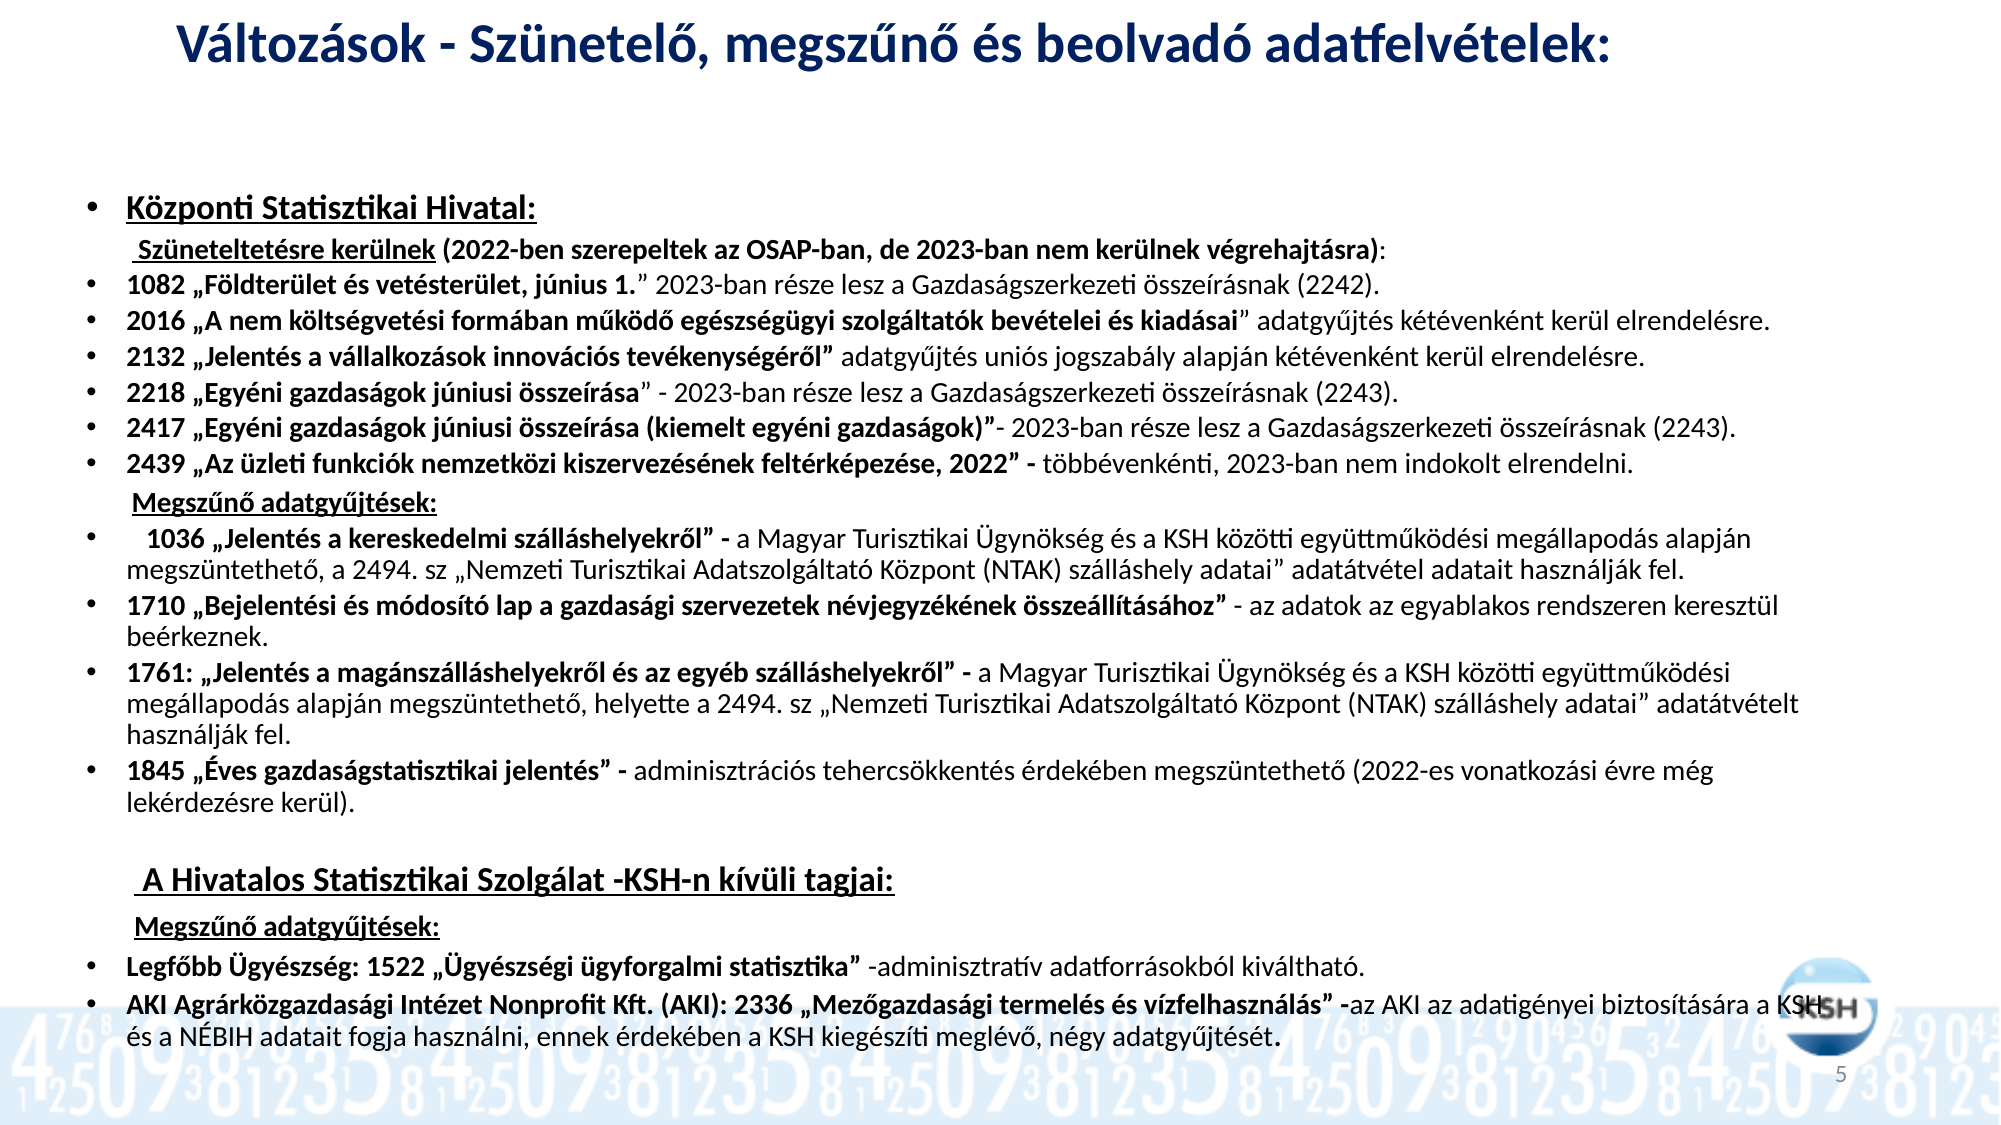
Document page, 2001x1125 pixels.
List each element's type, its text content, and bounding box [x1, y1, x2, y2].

list Központi Statisztikai Hivatal: Szüneteltetésre kerülnek (2022-ben szerepeltek az OSAP-ban, de 2023-ban nem kerülnek végrehajtásra): 1082 „Földterület és vetésterület, június 1.” 2023-ban része lesz a Gazdaságszerkezeti összeírásnak (2242). 2016 „A nem költségvetési formában működő egészségügyi szolgáltatók bevételei és kiadásai” adatgyűjtés kétévenként kerül elrendelésre. 2132 „Jelentés a vállalkozások innovációs tevékenységéről” adatgyűjtés uniós jogszabály alapján kétévenként kerül elrendelésre. 2218 „Egyéni gazdaságok júniusi összeírása” - 2023-ban része lesz a Gazdaságszerkezeti összeírásnak (2243). 2417 „Egyéni gazdaságok júniusi összeírása (kiemelt egyéni gazdaságok)”- 2023-ban része lesz a Gazdaságszerkezeti összeírásnak (2243). 2439 „Az üzleti funkciók nemzetközi kiszervezésének feltérképezése, 2022” - többévenkénti, 2023-ban nem indokolt elrendelni. Megszűnő adatgyűjtések: 1036 „Jelentés a kereskedelmi szálláshelyekről” - a Magyar Turisztikai Ügynökség és a KSH közötti együttműködési megállapodás alapján megszüntethető, a 2494. sz „Nemzeti Turisztikai Adatszolgáltató Központ (NTAK) szálláshely adatai” adatátvétel adatait használják fel. 1710 „Bejelentési és módosító lap a gazdasági szervezetek névjegyzékének összeállításához” - az adatok az egyablakos rendszeren keresztül beérkeznek. 1761: „Jelentés a magánszálláshelyekről és az egyéb szálláshelyekről” - a Magyar Turisztikai Ügynökség és a KSH közötti együttműködési megállapodás alapján megszüntethető, helyette a 2494. sz „Nemzeti Turisztikai Adatszolgáltató Központ (NTAK) szálláshely adatai” adatátvételt használják fel. 1845 „Éves gazdaságstatisztikai jelentés” - adminisztrációs tehercsökkentés érdekében megszüntethető (2022-es vonatkozási évre még lekérdezésre kerül). A Hivatalos Statisztikai Szolgálat -KSH-n kívüli tagjai: Megszűnő adatgyűjtések: Legfőbb Ügyészség: 1522 „Ügyészségi ügyforgalmi statisztika” -adminisztratív adatforrásokból kiváltható. AKI Agrárközgazdasági Intézet Nonprofit Kft. (AKI): 2336 „Mezőgazdasági termelés és vízfelhasználás” -az AKI az adatigényei biztosítására a KSH és a NÉBIH adatait fogja használni, ennek érdekében a KSH kiegészíti meglévő, négy adatgyűjtését. [71, 181, 1863, 1067]
slide_number 5 [1412, 1042, 1863, 1103]
picture [0, 0, 2001, 1125]
title Változások - Szünetelő, megszűnő és beolvadó adatfelvételek: [161, 0, 1887, 208]
